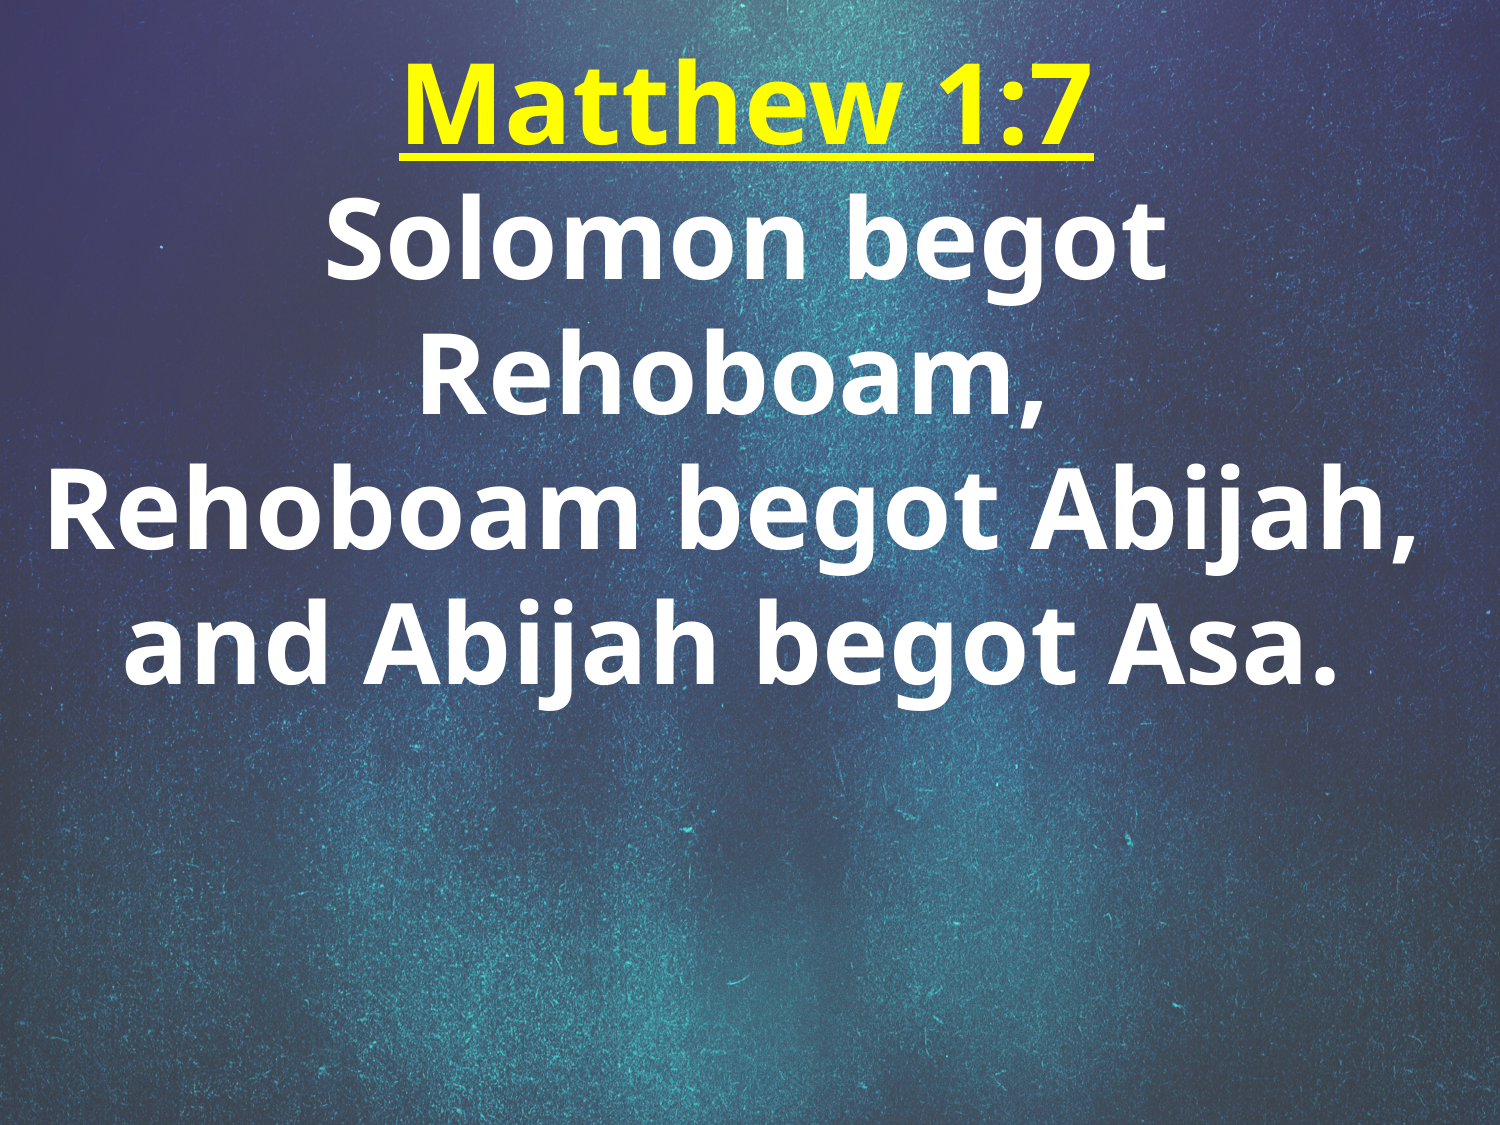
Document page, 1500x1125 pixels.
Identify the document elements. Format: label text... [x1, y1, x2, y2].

text_box Matthew 1:7 Solomon begot Rehoboam, Rehoboam begot Abijah, and Abijah begot Asa. [22, 24, 1471, 714]
picture [0, 0, 1500, 1125]
